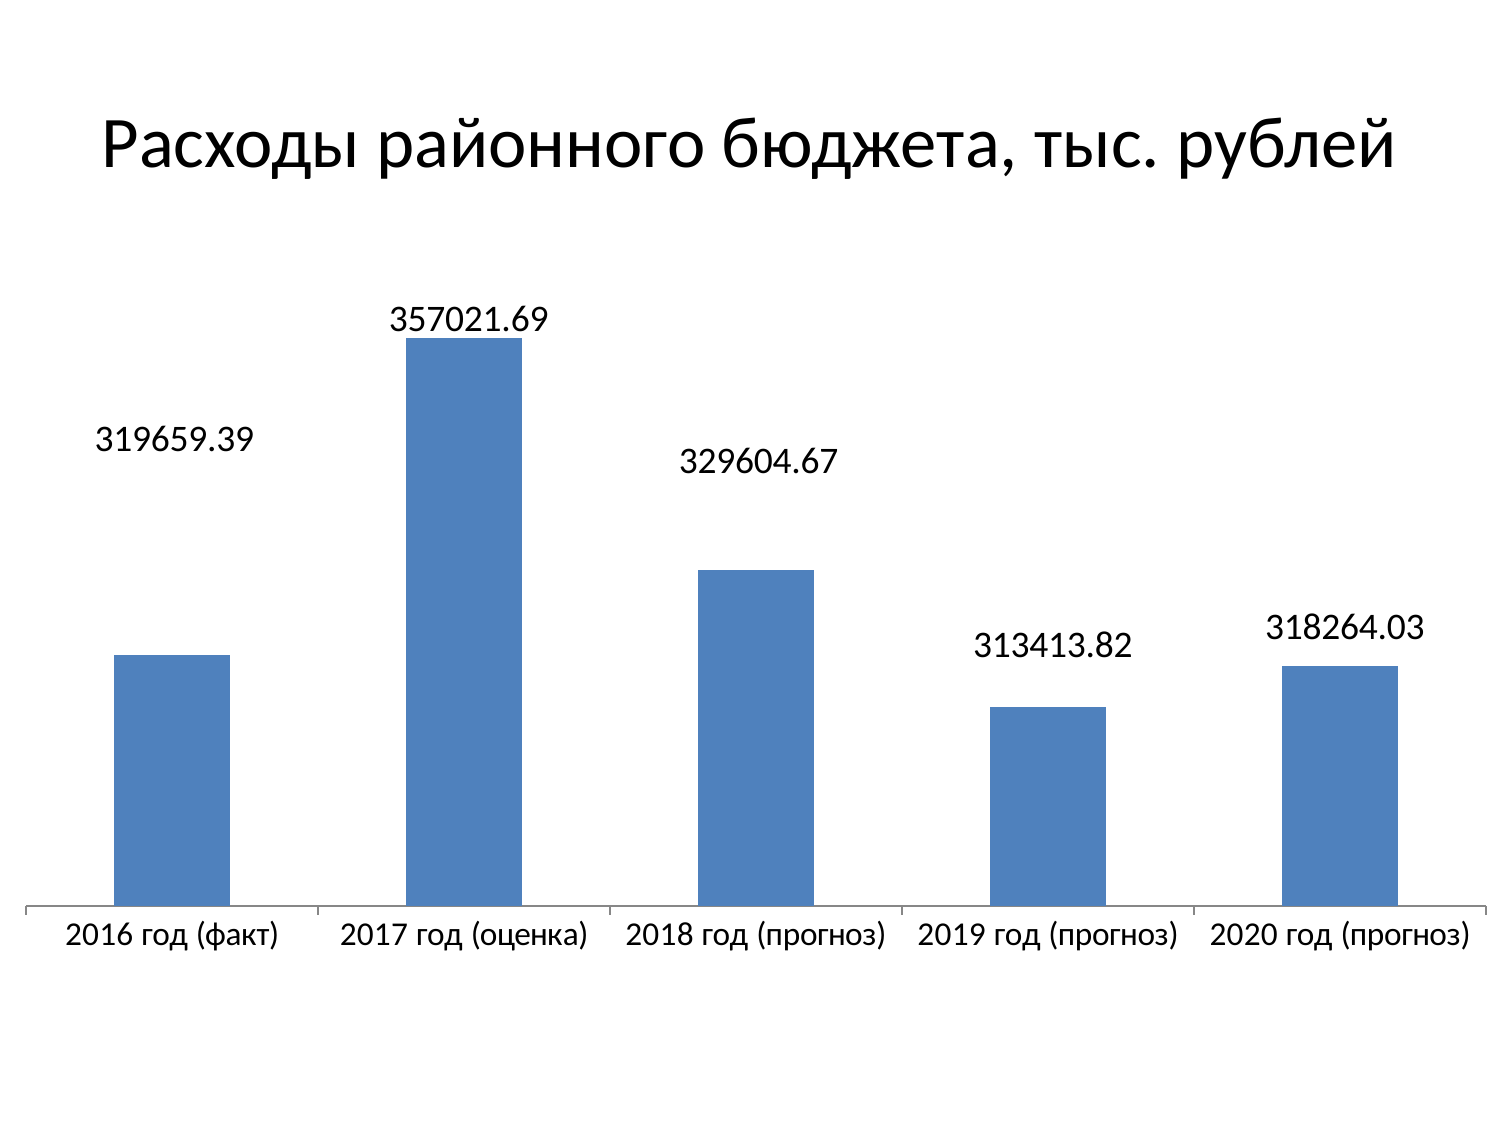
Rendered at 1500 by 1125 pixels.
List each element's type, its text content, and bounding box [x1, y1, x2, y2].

title Расходы районного бюджета, тыс. рублей [75, 45, 1425, 174]
chart [0, 175, 1500, 1091]
